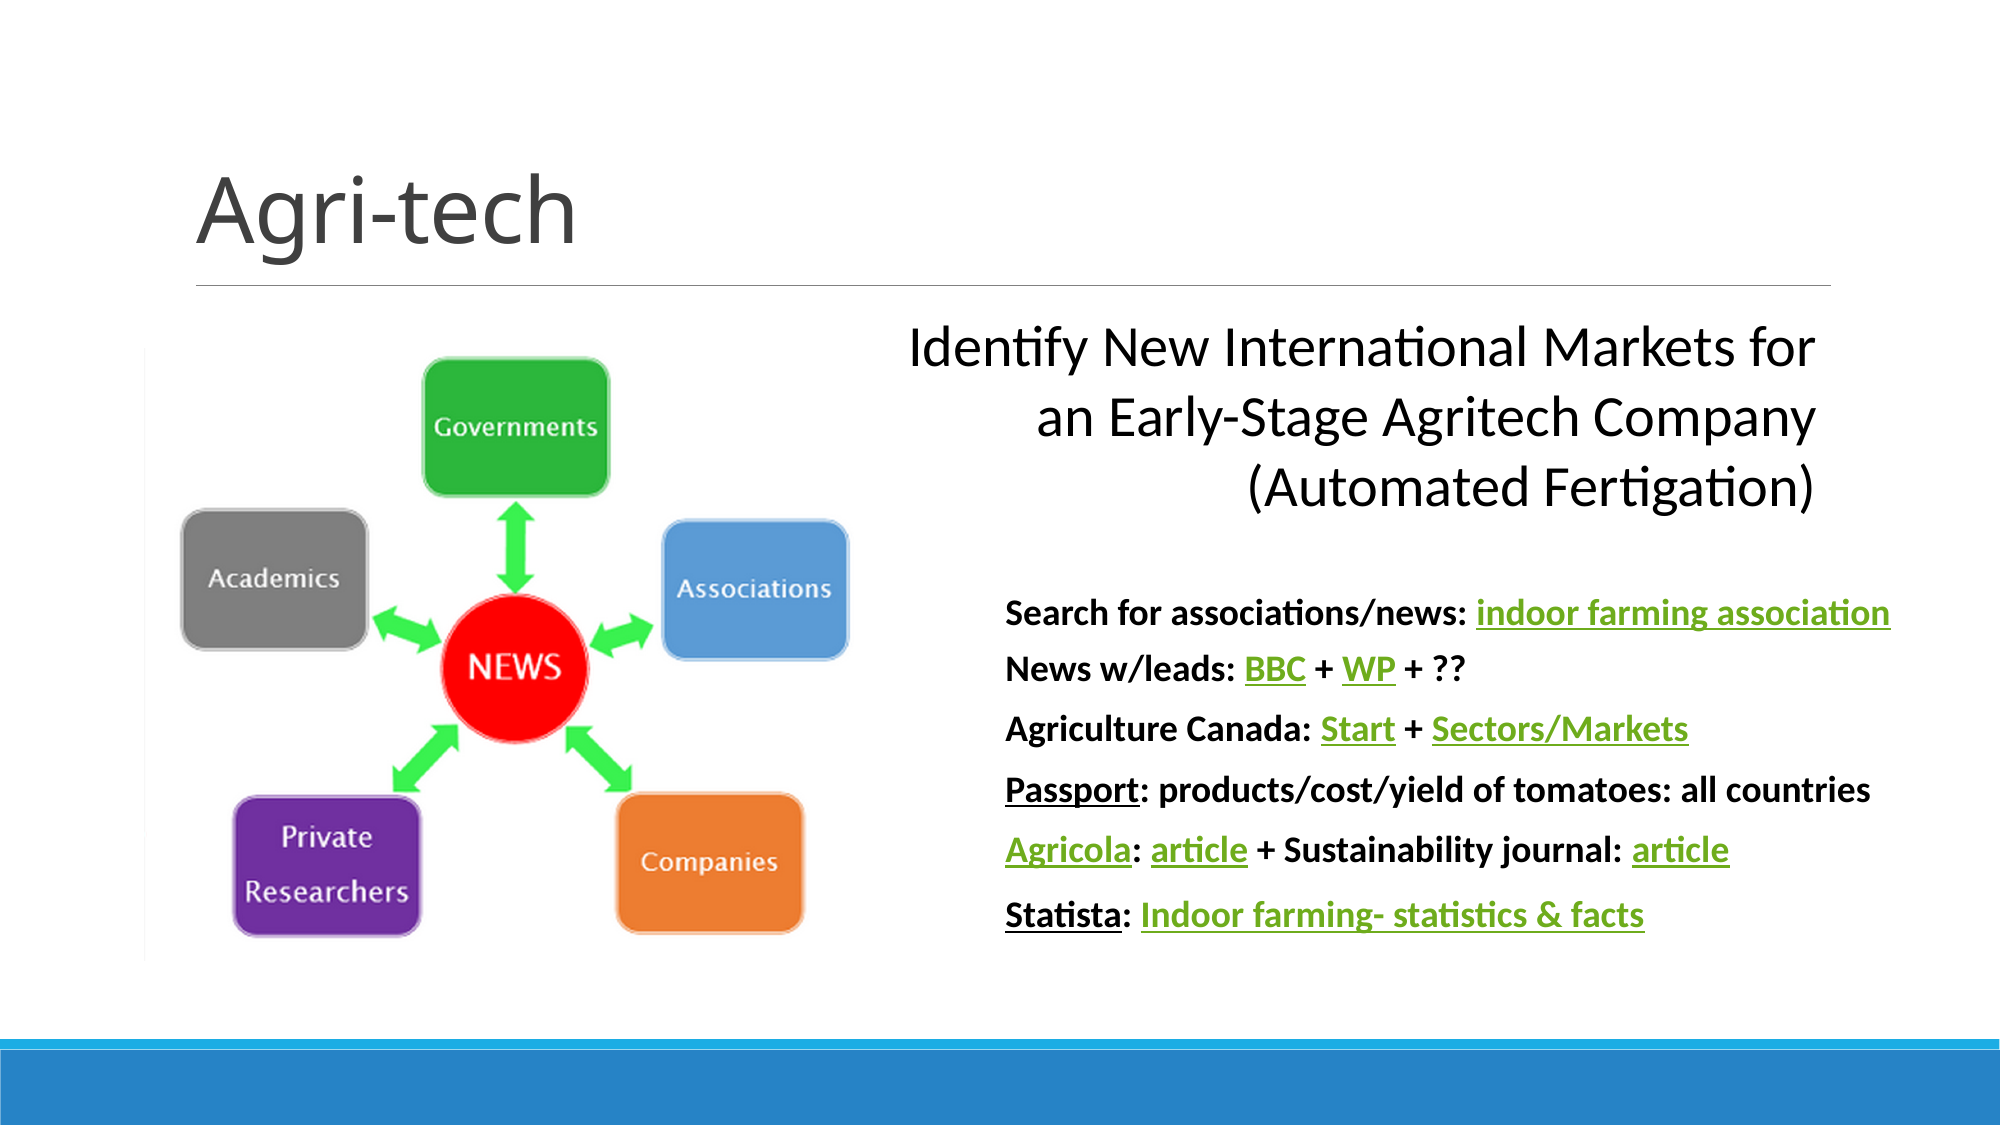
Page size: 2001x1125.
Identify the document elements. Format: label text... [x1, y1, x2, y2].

text_box News w/leads: BBC + WP + ?? [990, 636, 2000, 696]
text_box Agricola: article + Sustainability journal: article [990, 817, 2000, 878]
text_box Search for associations/news: indoor farming association [990, 580, 2000, 636]
text_box Statista: Indoor farming- statistics & facts [990, 883, 2000, 943]
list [143, 348, 879, 962]
text_box Identify New International Markets for an Early-Stage Agritech Company (Automated Fertigation) [865, 300, 1832, 526]
text_box Agriculture Canada: Start + Sectors/Markets [990, 696, 2000, 757]
title Agri-tech [181, 137, 1832, 270]
text_box Passport: products/cost/yield of tomatoes: all countries [990, 757, 2000, 817]
